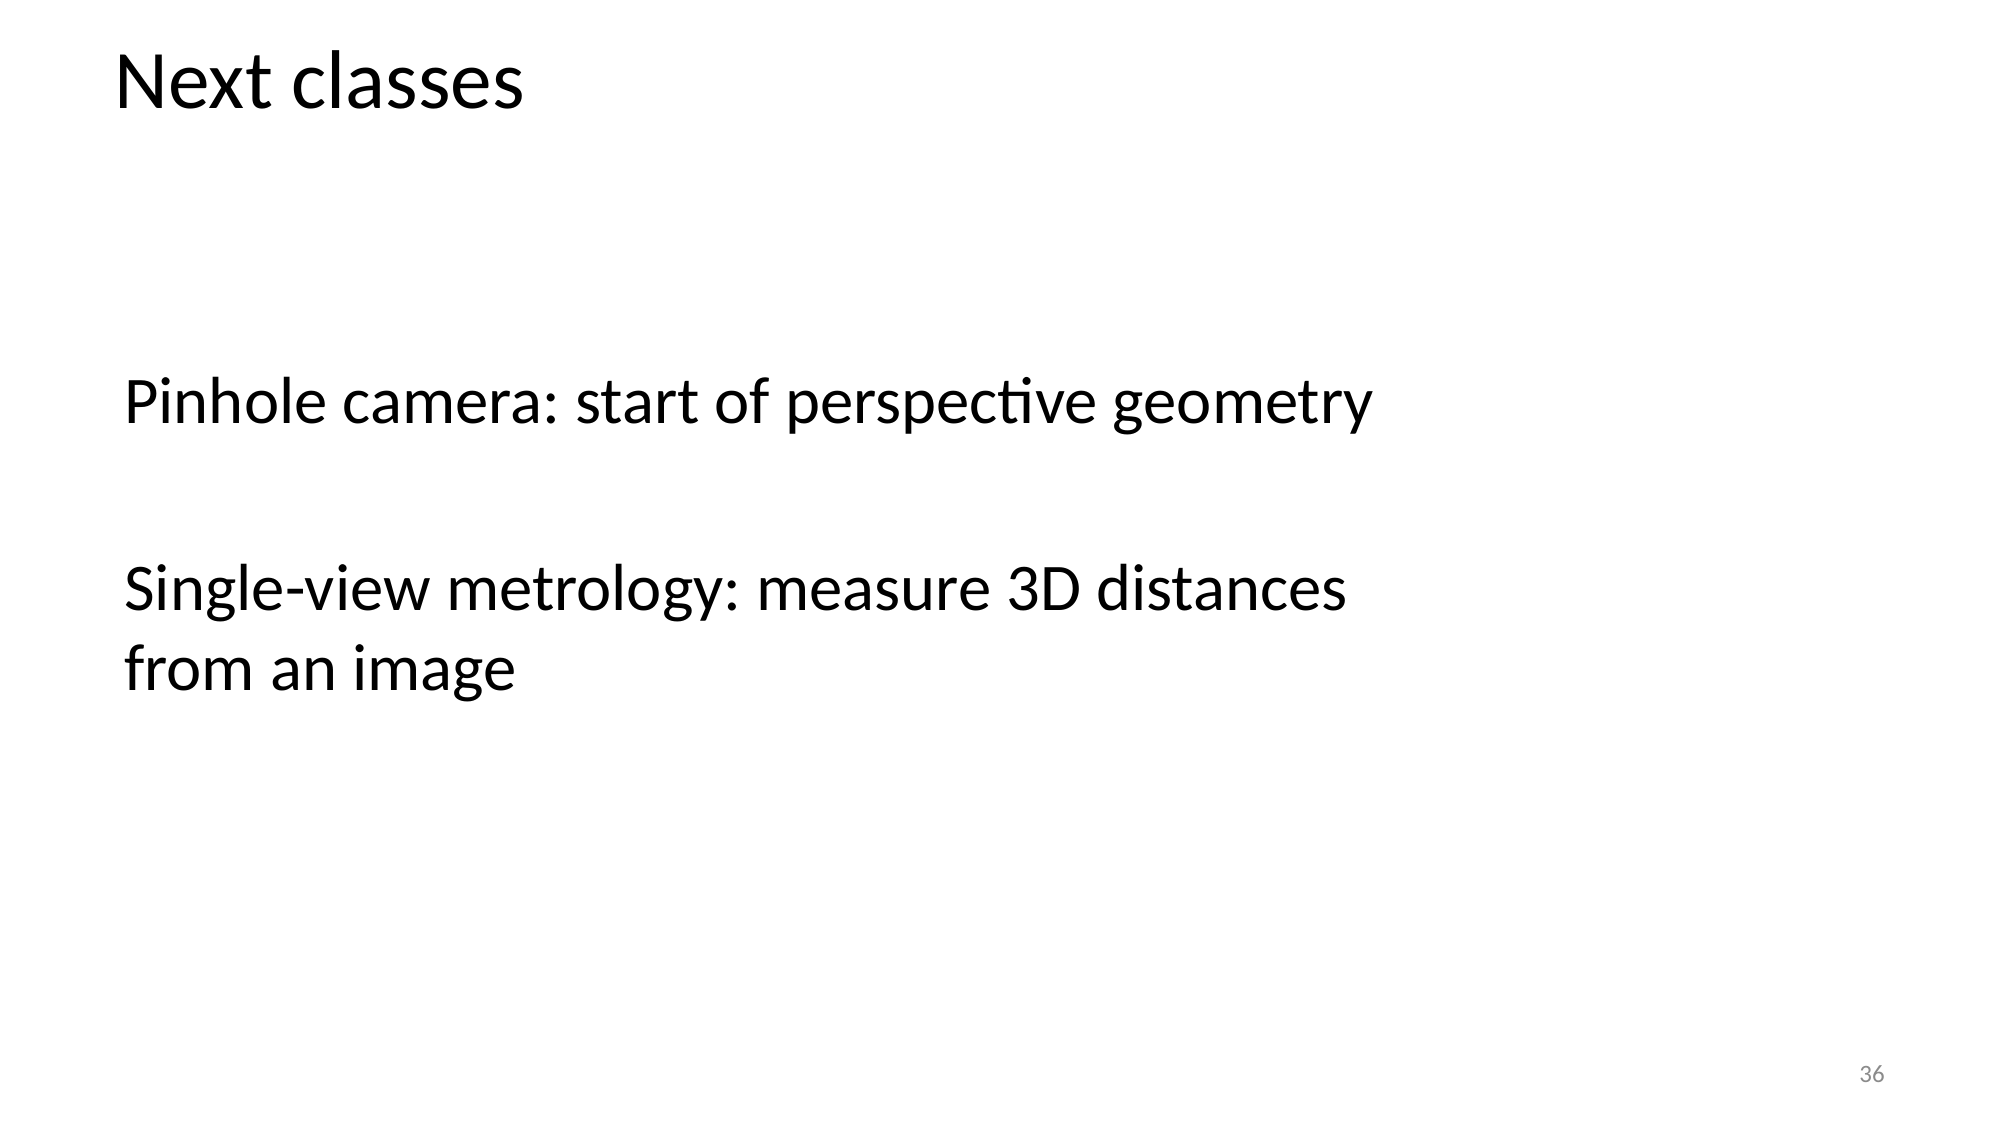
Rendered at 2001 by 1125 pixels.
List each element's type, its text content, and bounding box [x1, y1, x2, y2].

title Next classes [99, 0, 1901, 151]
slide_number 36 [1433, 1042, 1900, 1103]
list Pinhole camera: start of perspective geometry Single-view metrology: measure 3D distances from an image [99, 162, 1413, 1006]
